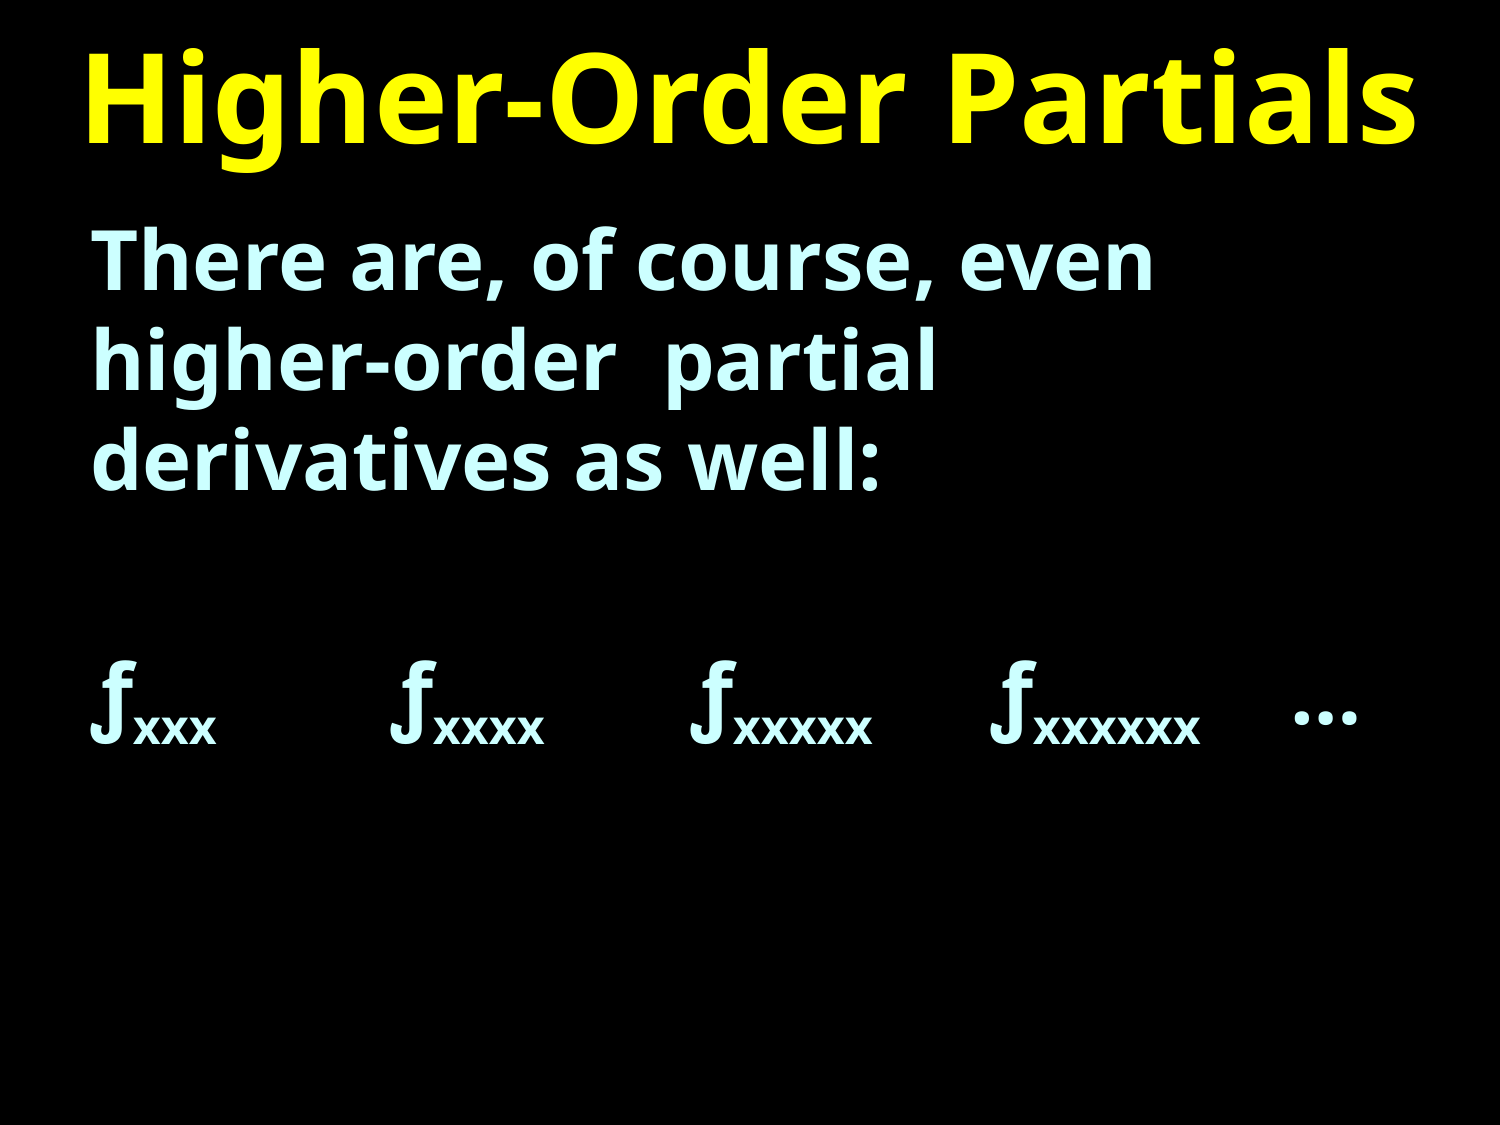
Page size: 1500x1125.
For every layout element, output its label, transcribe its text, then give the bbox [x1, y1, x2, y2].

list There are, of course, even higher-order partial derivatives as well: ƒxxx ƒxxxx ƒxxxxx ƒxxxxxx … [75, 200, 1425, 1125]
title Higher-Order Partials [0, 0, 1500, 188]
